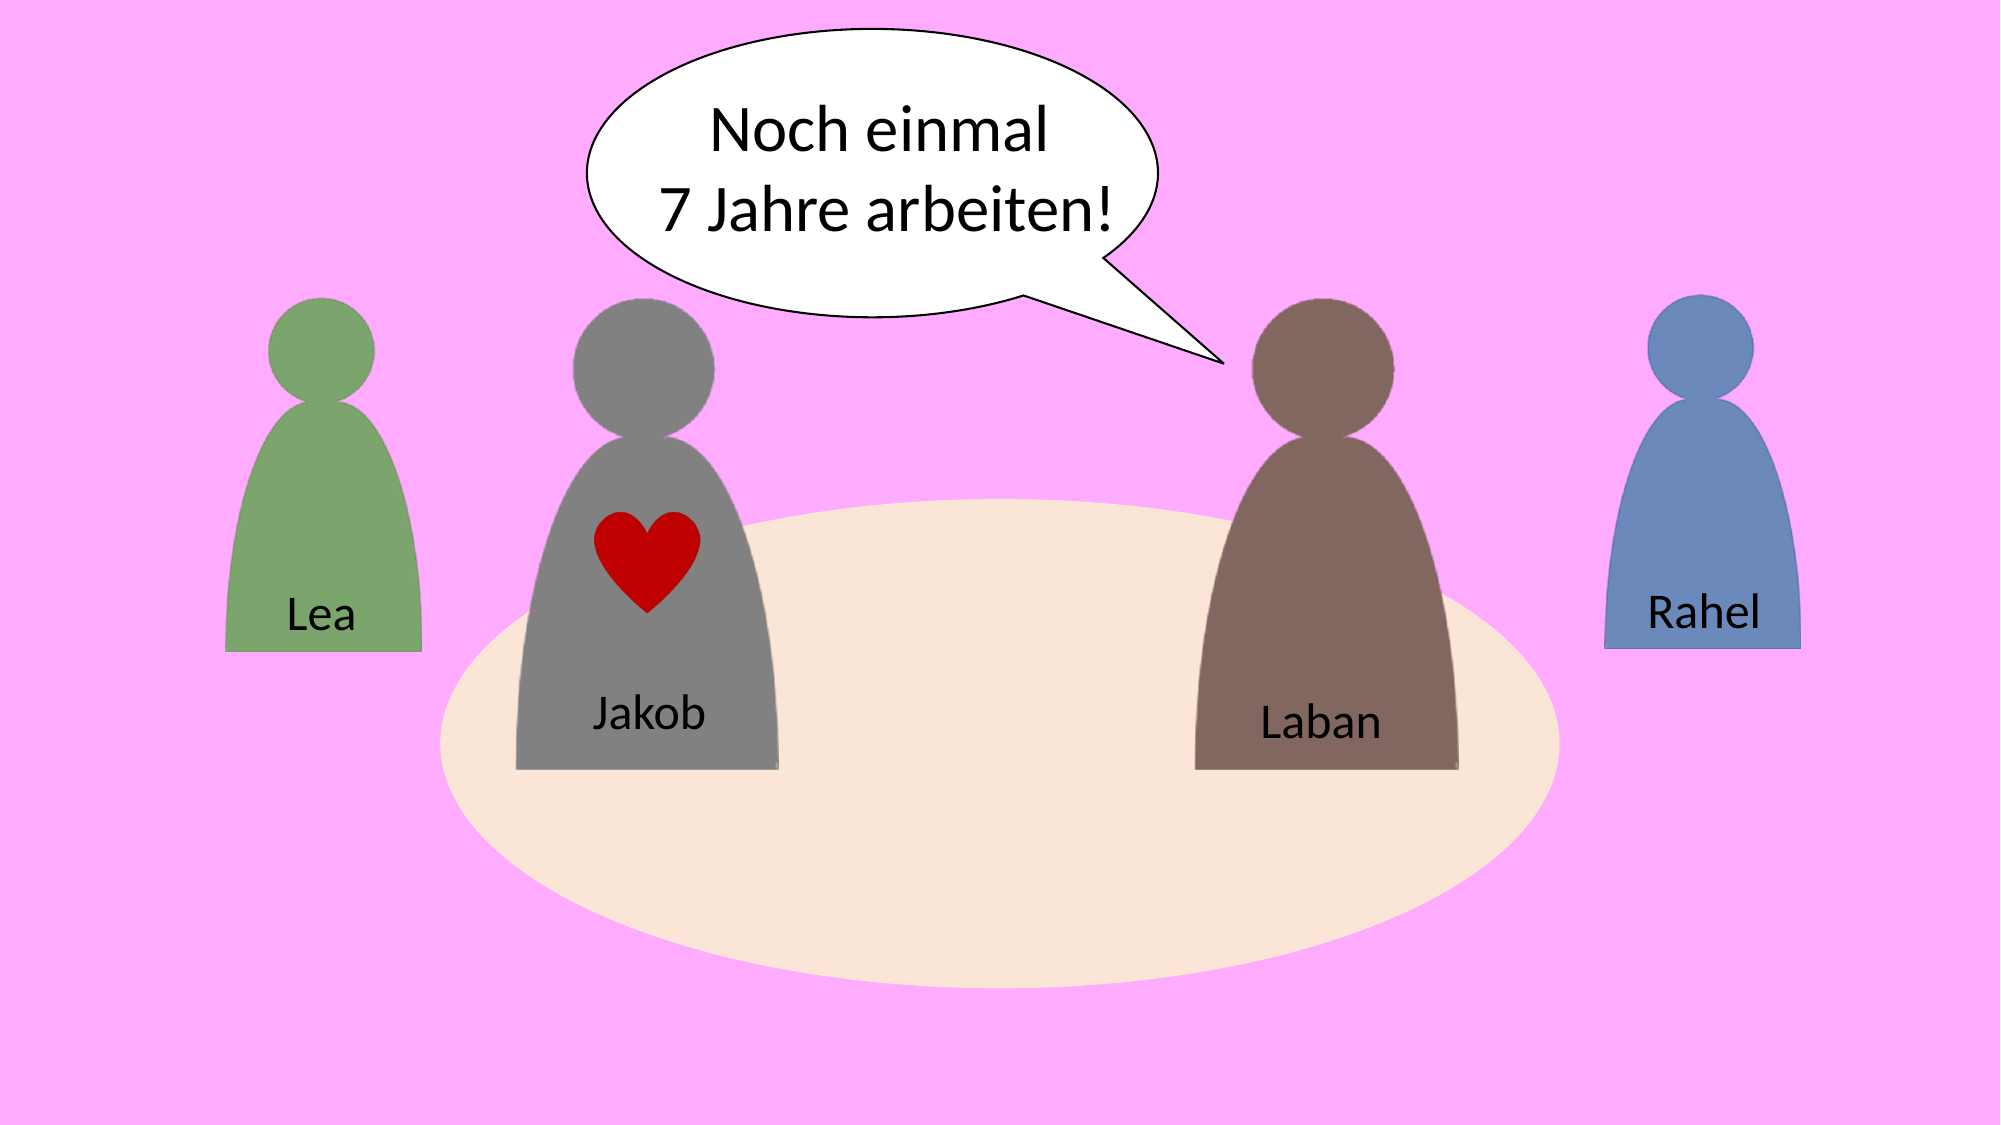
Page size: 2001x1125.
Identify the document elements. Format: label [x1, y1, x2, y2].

picture [571, 487, 722, 638]
text_box [439, 497, 1561, 990]
text_box [1603, 294, 1801, 649]
text_box [1194, 297, 1459, 770]
text_box [584, 28, 1190, 318]
text_box [225, 297, 422, 652]
text_box [515, 297, 779, 770]
